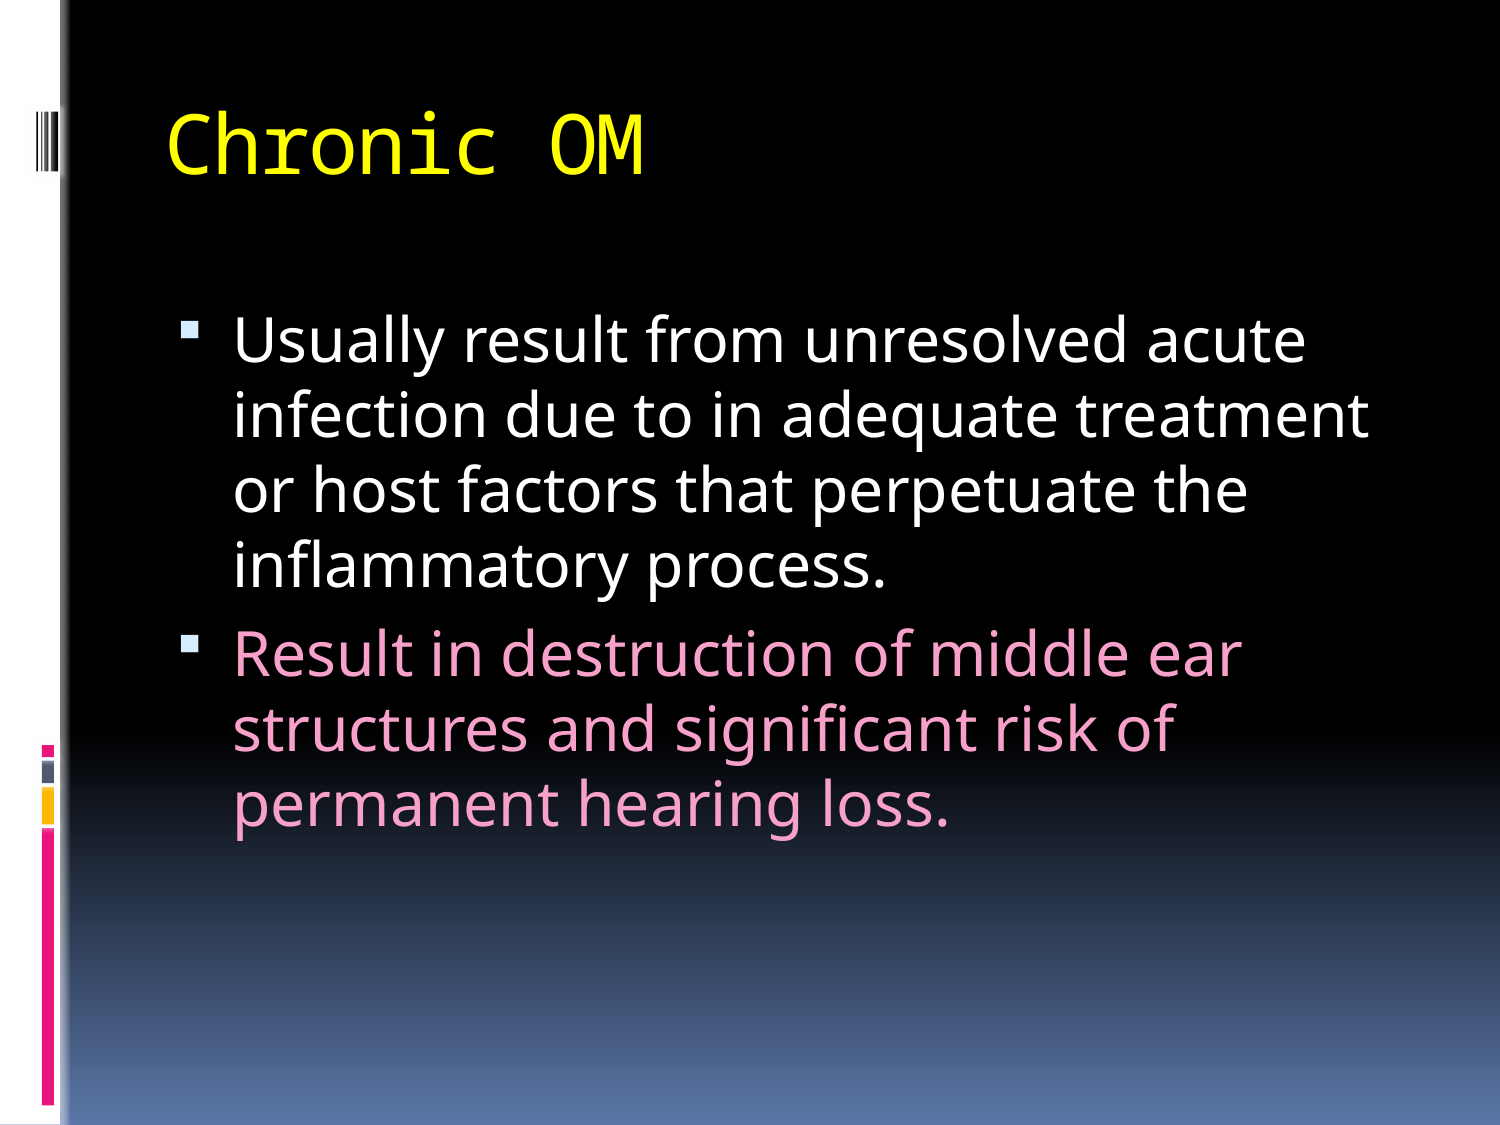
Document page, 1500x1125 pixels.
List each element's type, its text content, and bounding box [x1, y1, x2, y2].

title Chronic OM [150, 83, 1425, 234]
list Usually result from unresolved acute infection due to in adequate treatment or host factors that perpetuate the inflammatory process. Result in destruction of middle ear structures and significant risk of permanent hearing loss. [150, 292, 1425, 1043]
